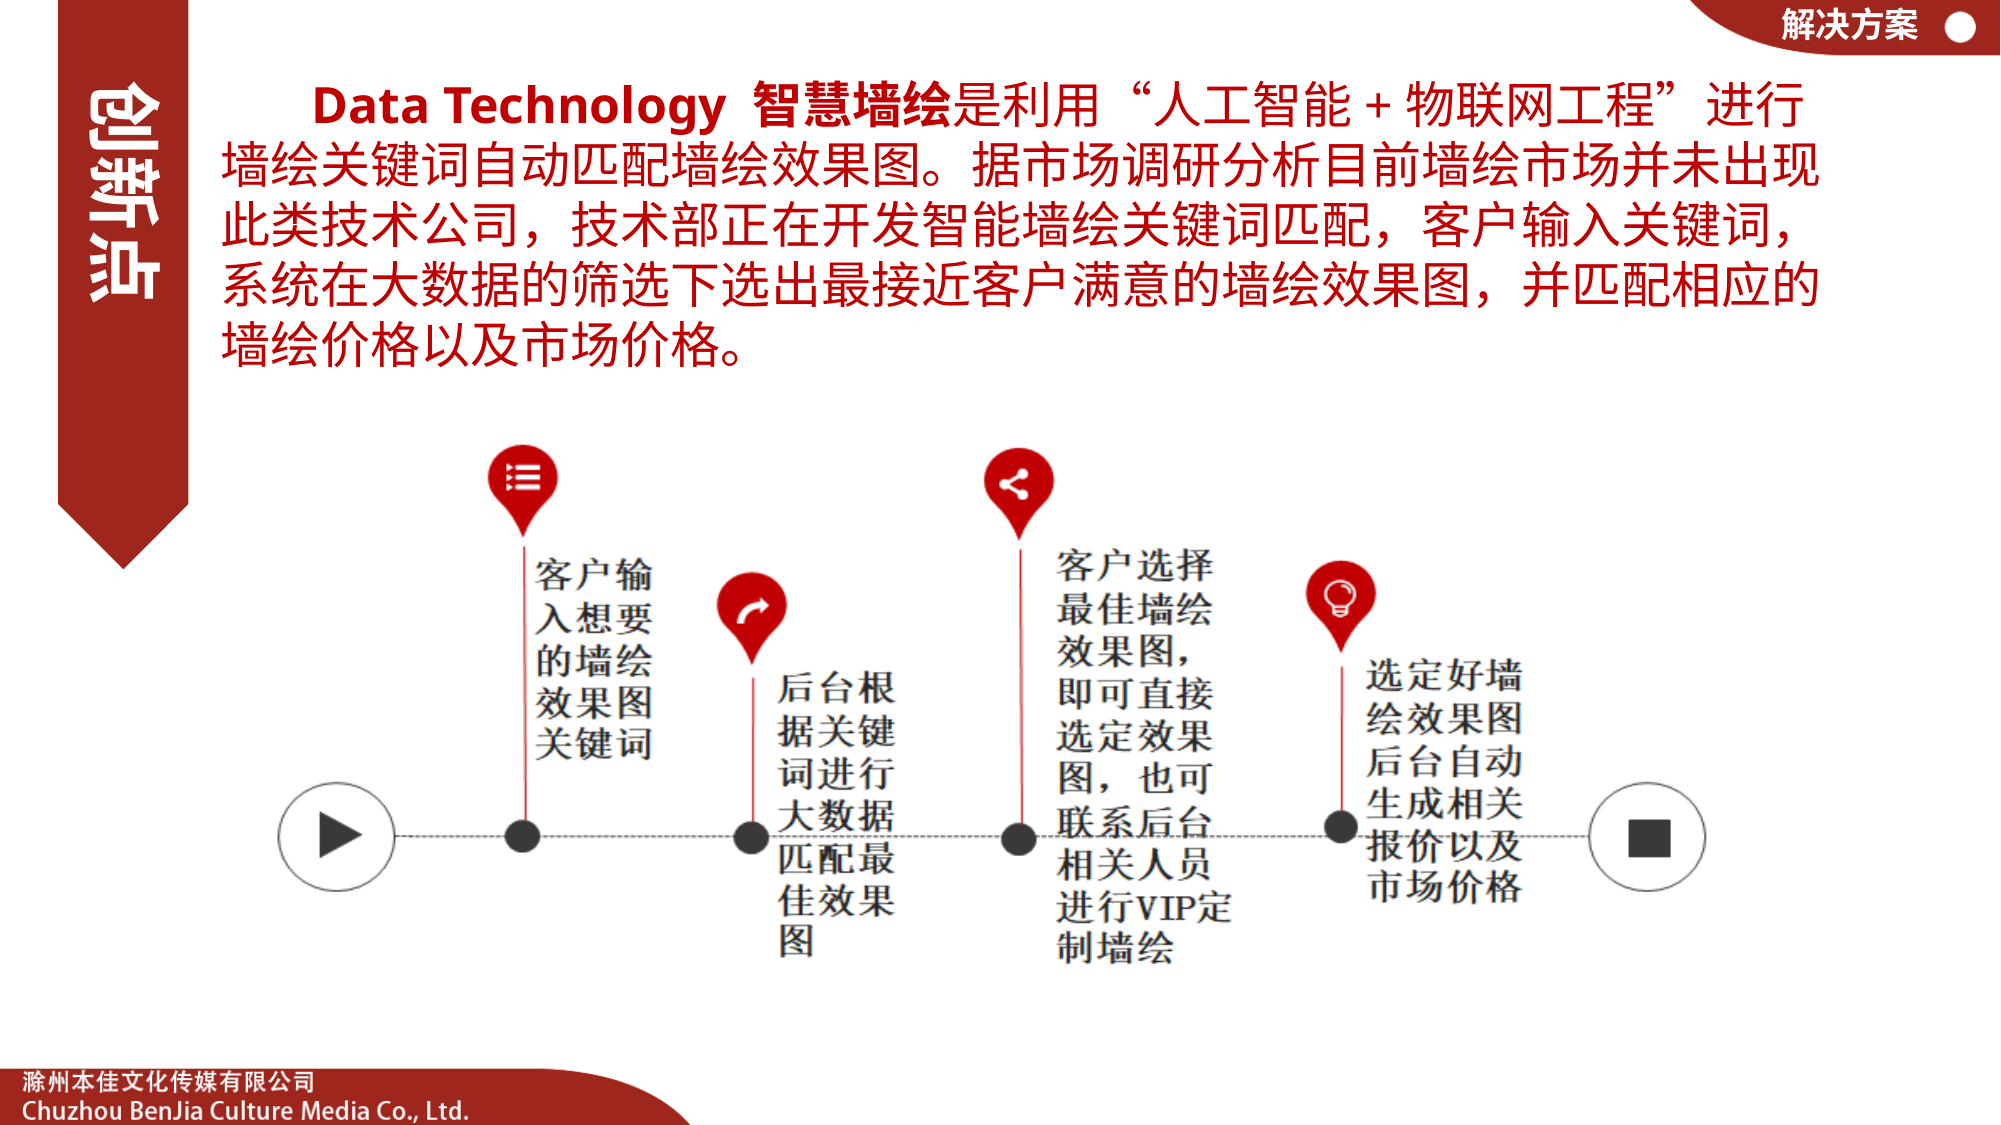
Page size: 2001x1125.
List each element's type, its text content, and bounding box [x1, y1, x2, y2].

text_box Data Technology 智慧墙绘是利用“人工智能+物联网工程”进行墙绘关键词自动匹配墙绘效果图。据市场调研分析目前墙绘市场并未出现此类技术公司，技术部正在开发智能墙绘关键词匹配，客户输入关键词，系统在大数据的筛选下选出最接近客户满意的墙绘效果图，并匹配相应的墙绘价格以及市场价格。 [205, 66, 1839, 382]
text_box [57, 0, 190, 571]
text_box 解决方案 [1766, 0, 1950, 93]
text_box 创新点 [58, 65, 180, 305]
picture [0, 0, 2001, 1125]
